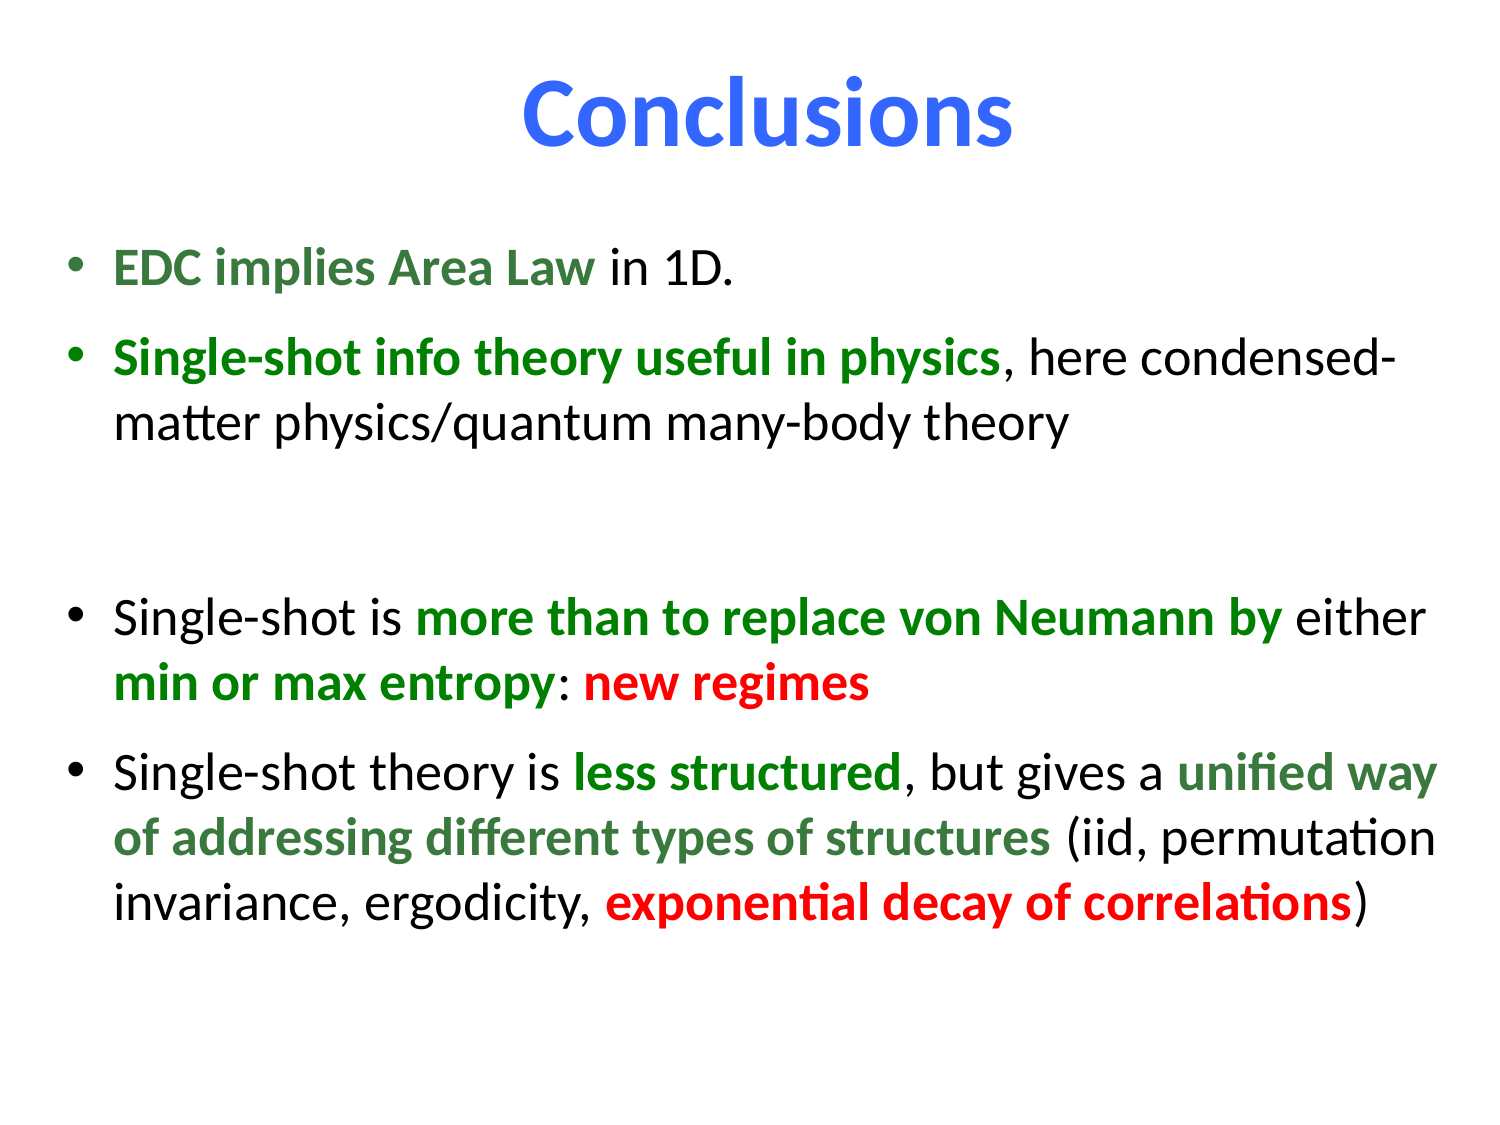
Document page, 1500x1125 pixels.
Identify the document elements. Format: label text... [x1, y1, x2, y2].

text_box EDC implies Area Law in 1D. Single-shot info theory useful in physics, here condensed-matter physics/quantum many-body theory Single-shot is more than to replace von Neumann by either min or max entropy: new regimes Single-shot theory is less structured, but gives a unified way of addressing different types of structures (iid, permutation invariance, ergodicity, exponential decay of correlations) [51, 224, 1500, 1091]
text_box Conclusions [26, 0, 1500, 250]
